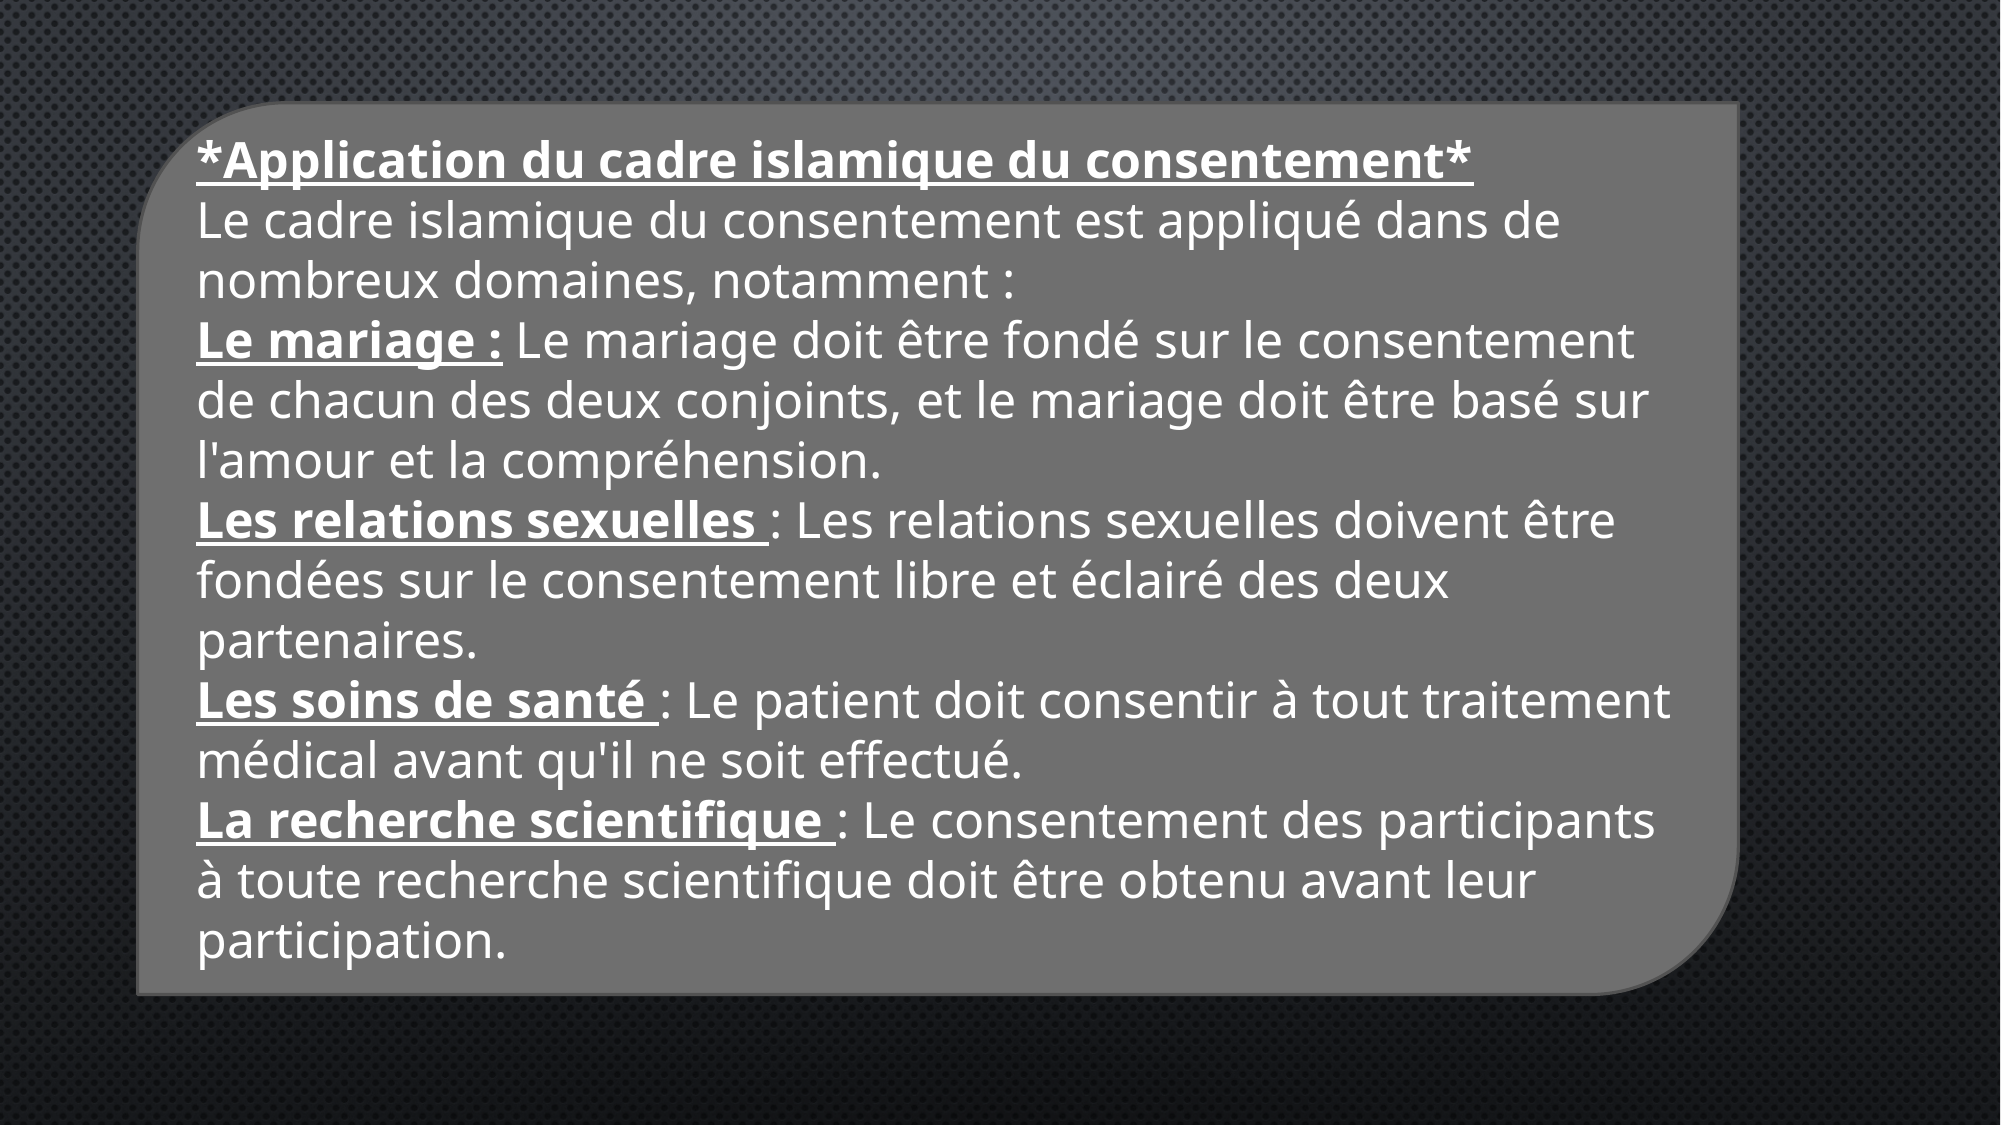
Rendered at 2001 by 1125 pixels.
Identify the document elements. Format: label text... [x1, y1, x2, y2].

text_box *Application du cadre islamique du consentement* Le cadre islamique du consentement est appliqué dans de nombreux domaines, notamment : Le mariage : Le mariage doit être fondé sur le consentement de chacun des deux conjoints, et le mariage doit être basé sur l'amour et la compréhension. Les relations sexuelles : Les relations sexuelles doivent être fondées sur le consentement libre et éclairé des deux partenaires. Les soins de santé : Le patient doit consentir à tout traitement médical avant qu'il ne soit effectué. La recherche scientifique : Le consentement des participants à toute recherche scientifique doit être obtenu avant leur participation. [136, 101, 1740, 997]
